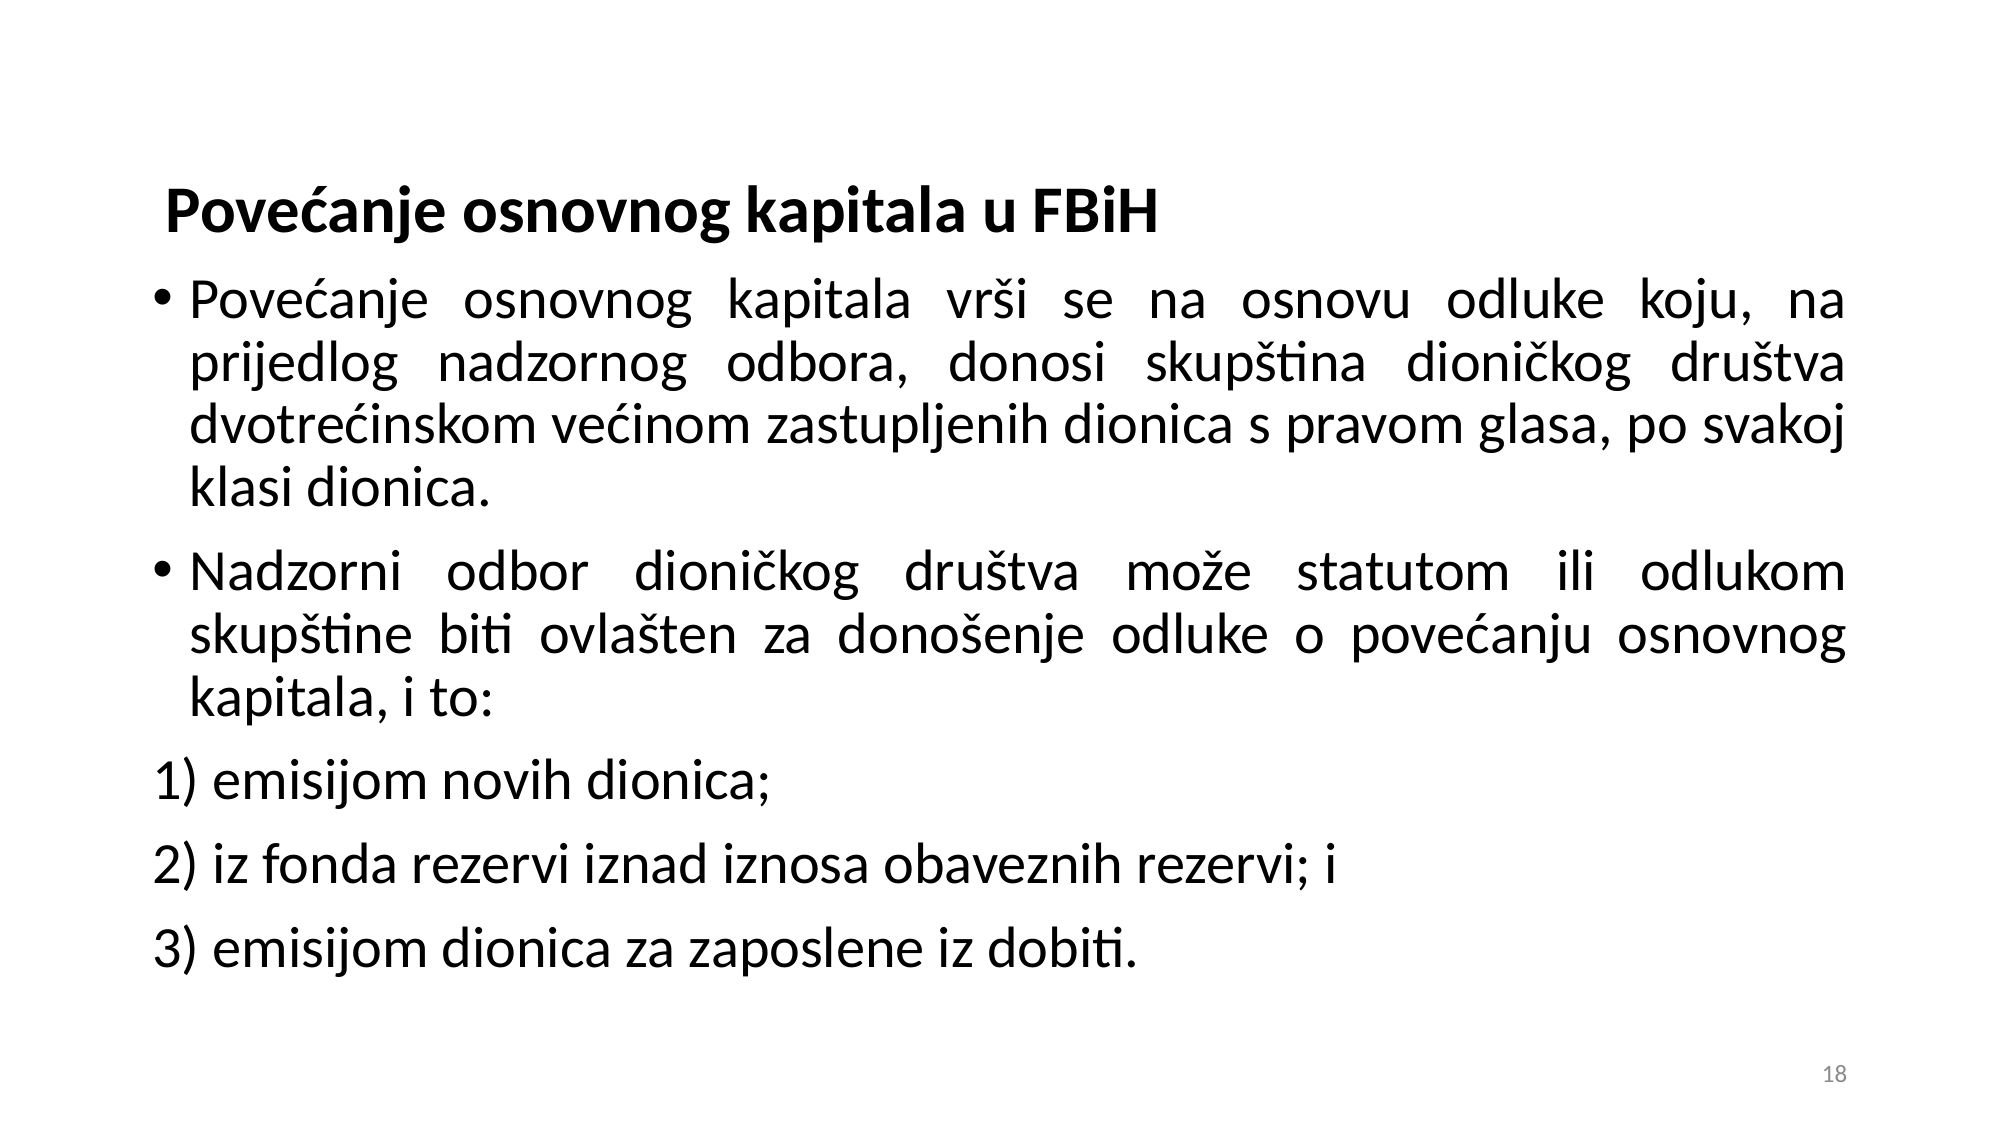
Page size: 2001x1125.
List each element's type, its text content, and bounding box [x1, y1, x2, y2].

list Povećanje osnovnog kapitala u FBiH Povećanje osnovnog kapitala vrši se na osnovu odluke koju, na prijedlog nadzornog odbora, donosi skupština dioničkog društva dvotrećinskom većinom zastupljenih dionica s pravom glasa, po svakoj klasi dionica. Nadzorni odbor dioničkog društva može statutom ili odlukom skupštine biti ovlašten za donošenje odluke o povećanju osnovnog kapitala, i to: 1) emisijom novih dionica; 2) iz fonda rezervi iznad iznosa obaveznih rezervi; i 3) emisijom dionica za zaposlene iz dobiti. [137, 167, 1863, 1014]
slide_number 18 [1412, 1042, 1863, 1103]
